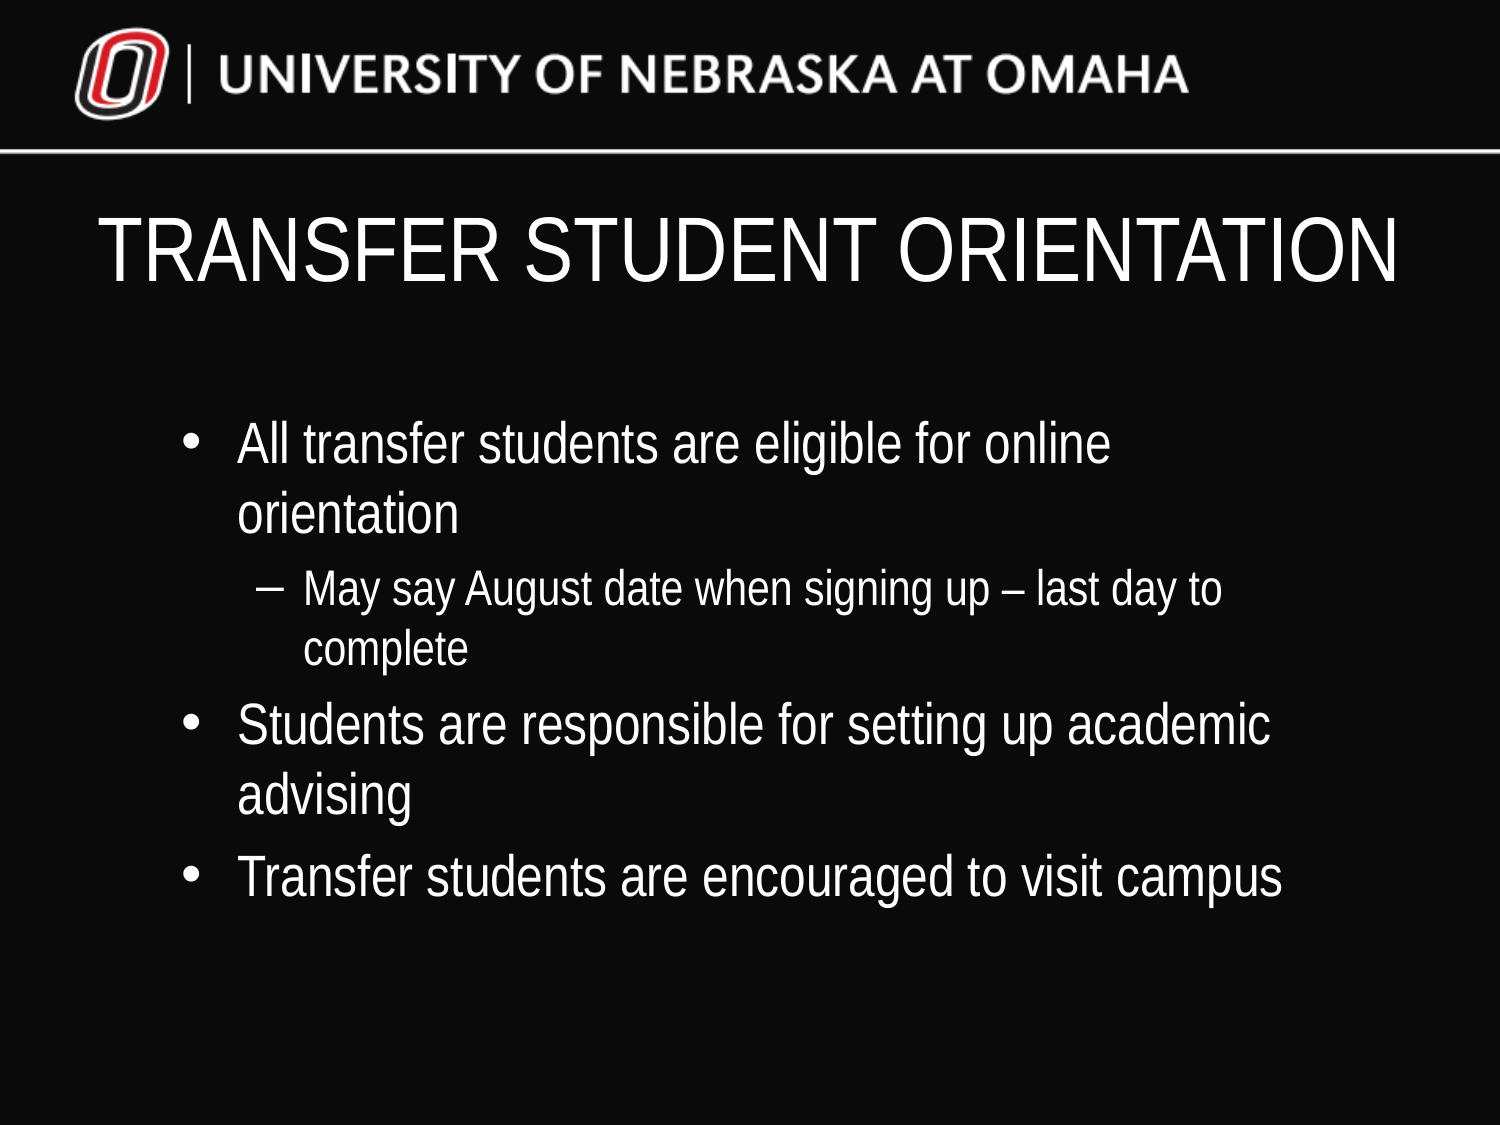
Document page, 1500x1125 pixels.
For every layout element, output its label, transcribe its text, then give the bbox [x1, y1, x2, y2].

title Transfer Student Orientation [75, 151, 1425, 339]
list All transfer students are eligible for online orientation May say August date when signing up – last day to complete Students are responsible for setting up academic advising Transfer students are encouraged to visit campus [166, 397, 1334, 1125]
